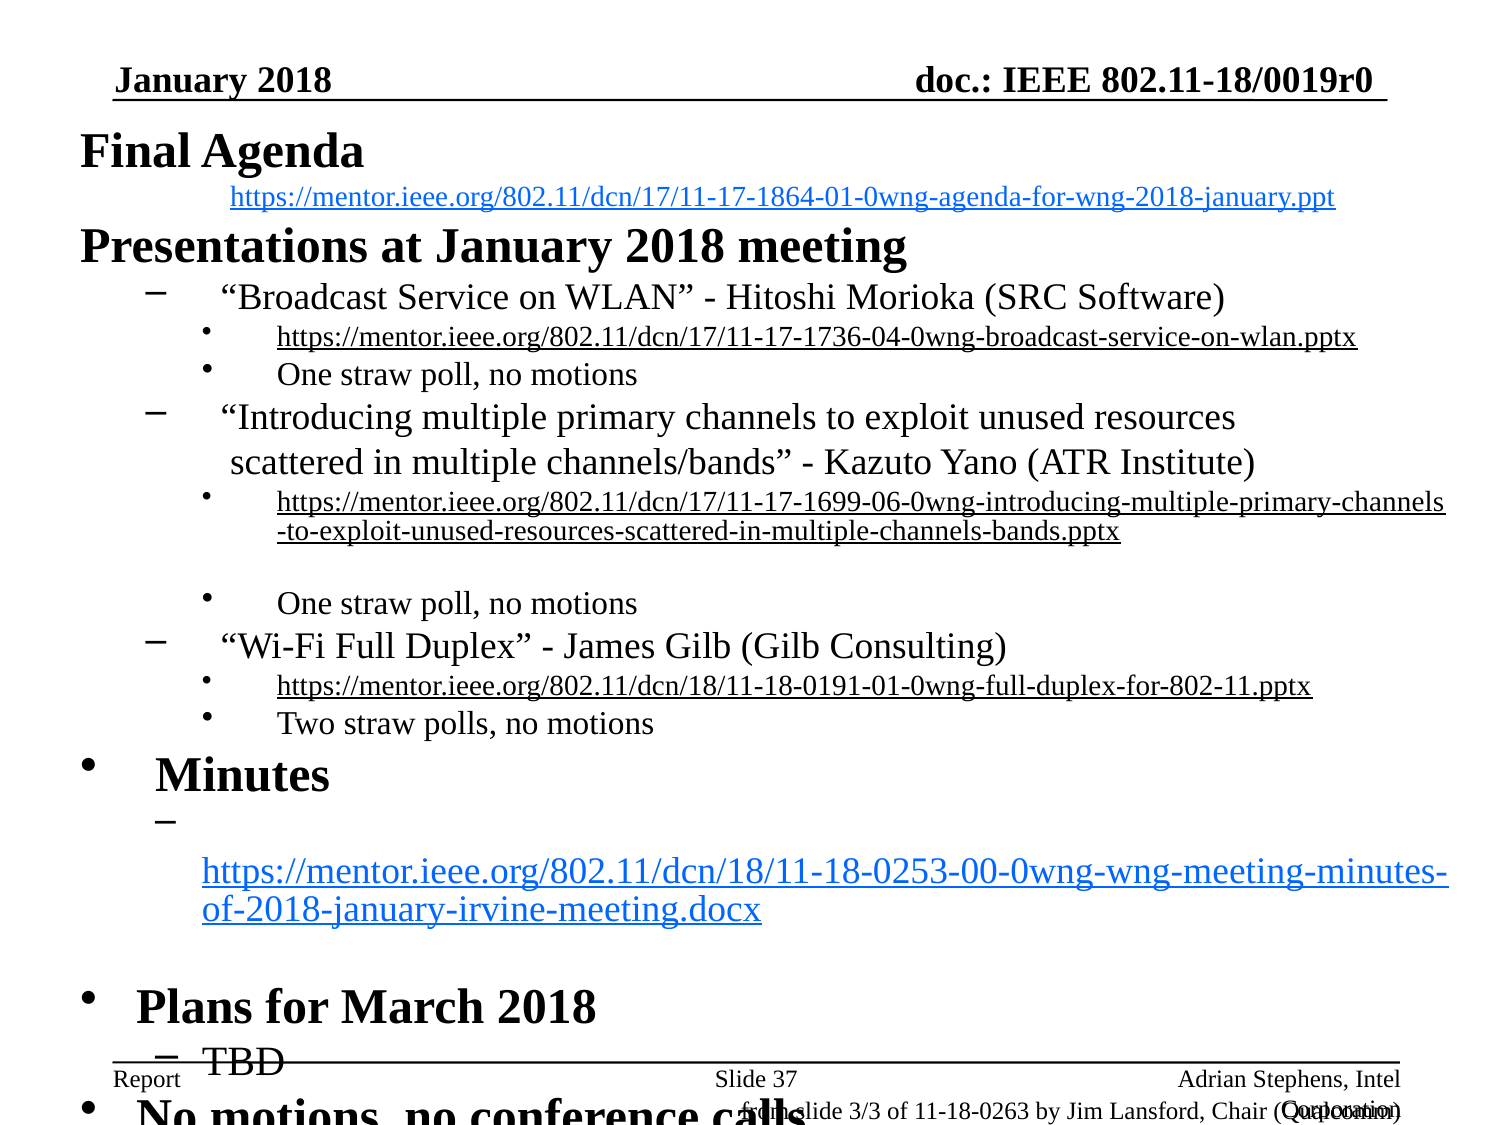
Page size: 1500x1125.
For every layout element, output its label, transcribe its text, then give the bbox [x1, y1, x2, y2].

footer Adrian Stephens, Intel Corporation [1062, 1061, 1402, 1087]
text_box from slide 3/3 of 11-18-0263 by Jim Lansford, Chair (Qualcomm) [343, 1087, 1417, 1125]
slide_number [114, 54, 374, 101]
list Final Agenda https://mentor.ieee.org/802.11/dcn/17/11-17-1864-01-0wng-agenda-for-wng-2018-january.ppt Presentations at January 2018 meeting “Broadcast Service on WLAN” - Hitoshi Morioka (SRC Software) https://mentor.ieee.org/802.11/dcn/17/11-17-1736-04-0wng-broadcast-service-on-wlan.pptx One straw poll, no motions “Introducing multiple primary channels to exploit unused resources scattered in multiple channels/bands” - Kazuto Yano (ATR Institute) https://mentor.ieee.org/802.11/dcn/17/11-17-1699-06-0wng-introducing-multiple-primary-channels-to-exploit-unused-resources-scattered-in-multiple-channels-bands.pptx One straw poll, no motions “Wi-Fi Full Duplex” - James Gilb (Gilb Consulting) https://mentor.ieee.org/802.11/dcn/18/11-18-0191-01-0wng-full-duplex-for-802-11.pptx Two straw polls, no motions Minutes https://mentor.ieee.org/802.11/dcn/18/11-18-0253-00-0wng-wng-meeting-minutes-of-2018-january-irvine-meeting.docx Plans for March 2018 TBD No motions, no conference calls [64, 109, 1471, 976]
slide_number Slide 37 [711, 1061, 801, 1093]
